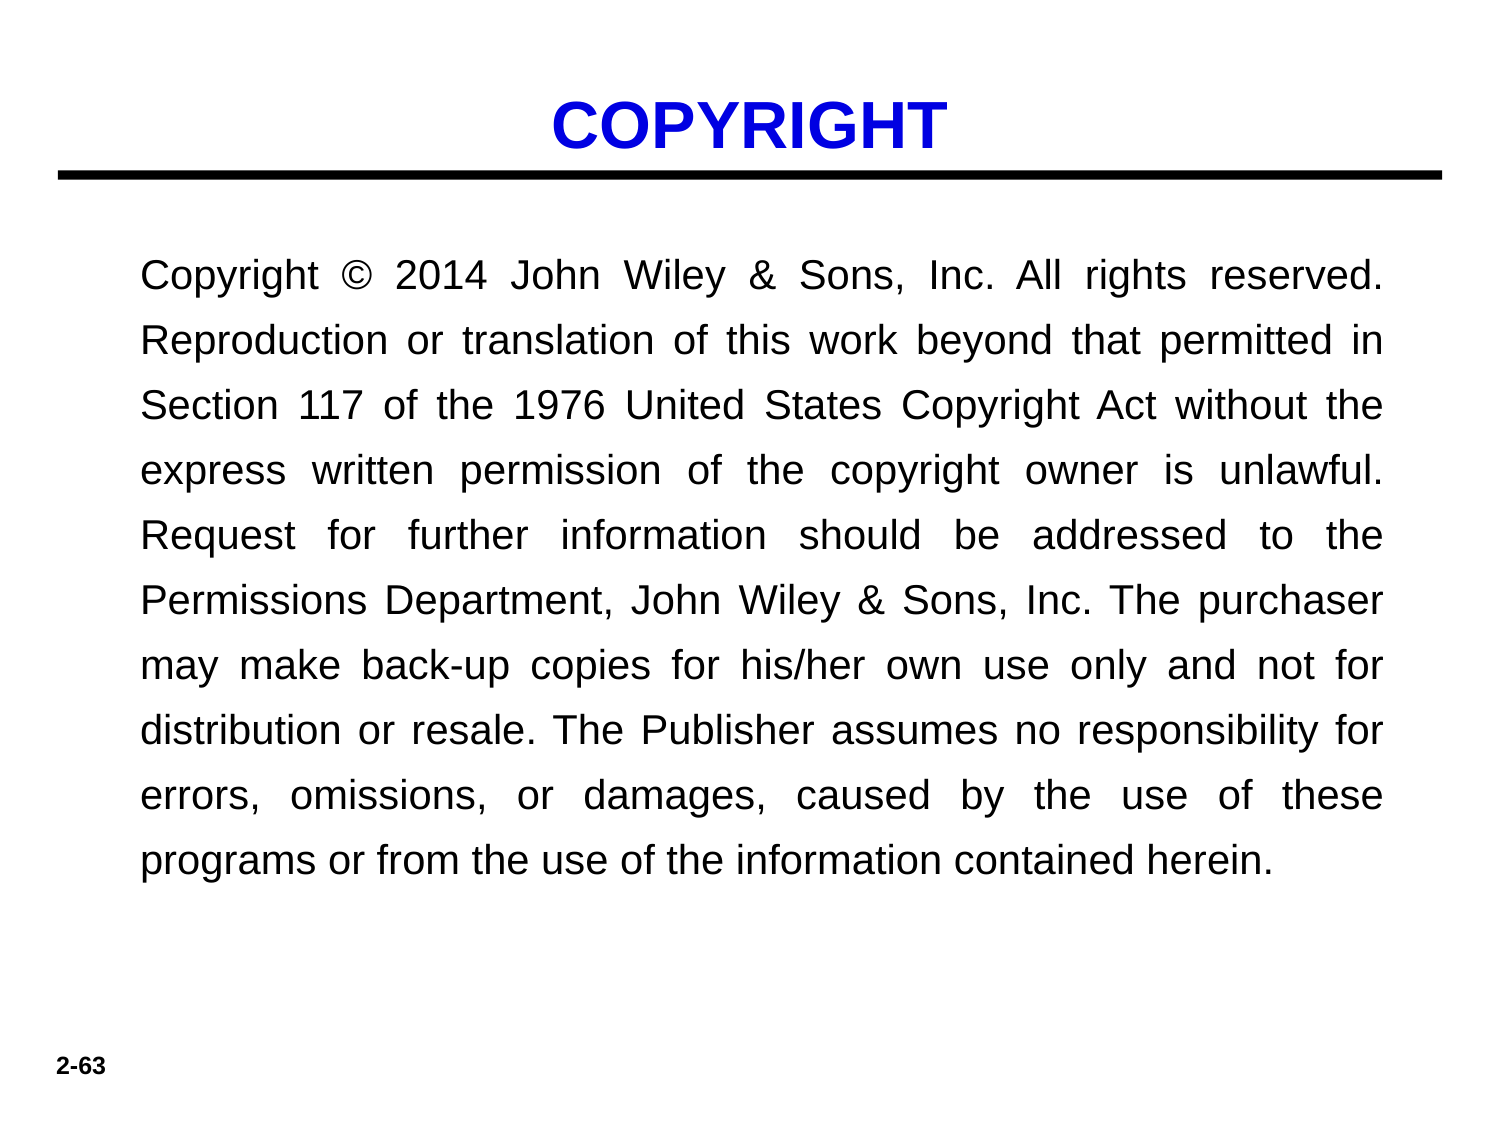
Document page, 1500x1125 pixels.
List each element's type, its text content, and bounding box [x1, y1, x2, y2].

text_box COPYRIGHT [0, 75, 1500, 167]
text_box Copyright © 2014 John Wiley & Sons, Inc. All rights reserved. Reproduction or translation of this work beyond that permitted in Section 117 of the 1976 United States Copyright Act without the express written permission of the copyright owner is unlawful. Request for further information should be addressed to the Permissions Department, John Wiley & Sons, Inc. The purchaser may make back-up copies for his/her own use only and not for distribution or resale. The Publisher assumes no responsibility for errors, omissions, or damages, caused by the use of these programs or from the use of the information contained herein. [124, 224, 1400, 891]
